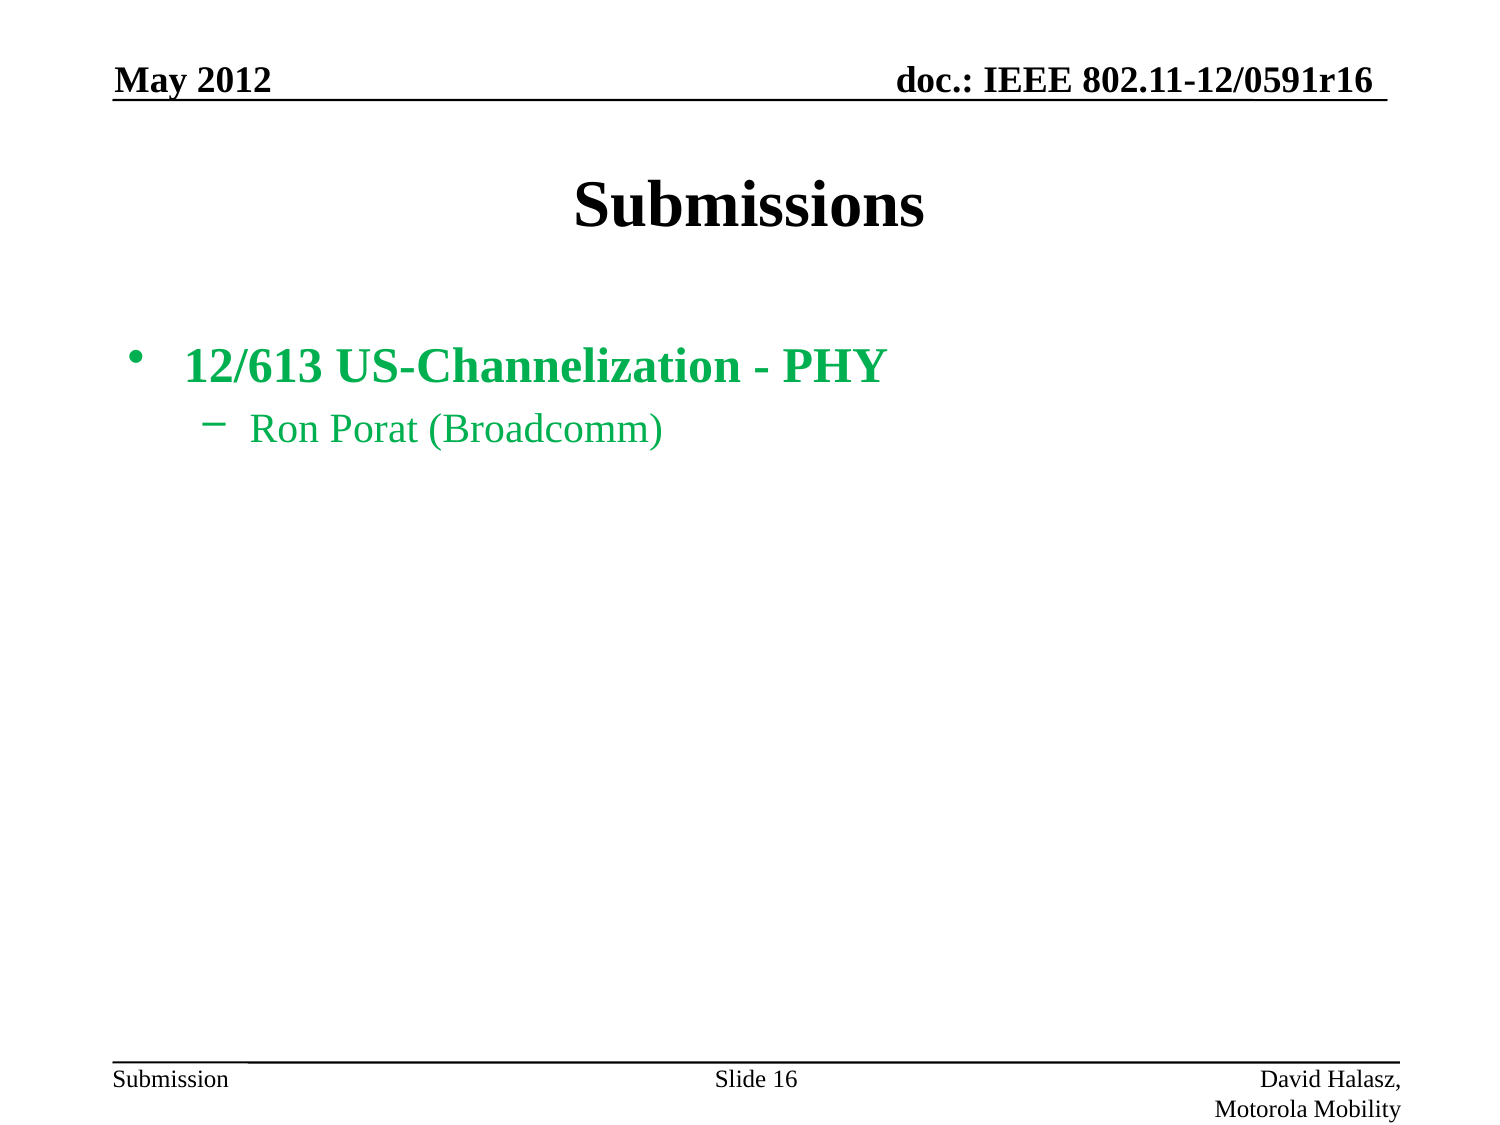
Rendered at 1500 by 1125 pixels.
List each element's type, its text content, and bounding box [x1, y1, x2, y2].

title Submissions [112, 112, 1388, 288]
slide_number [114, 54, 333, 101]
list 12/613 US-Channelization - PHY Ron Porat (Broadcomm) [112, 324, 1388, 1001]
footer David Halasz, Motorola Mobility [1185, 1061, 1402, 1093]
slide_number Slide 16 [712, 1061, 800, 1093]
